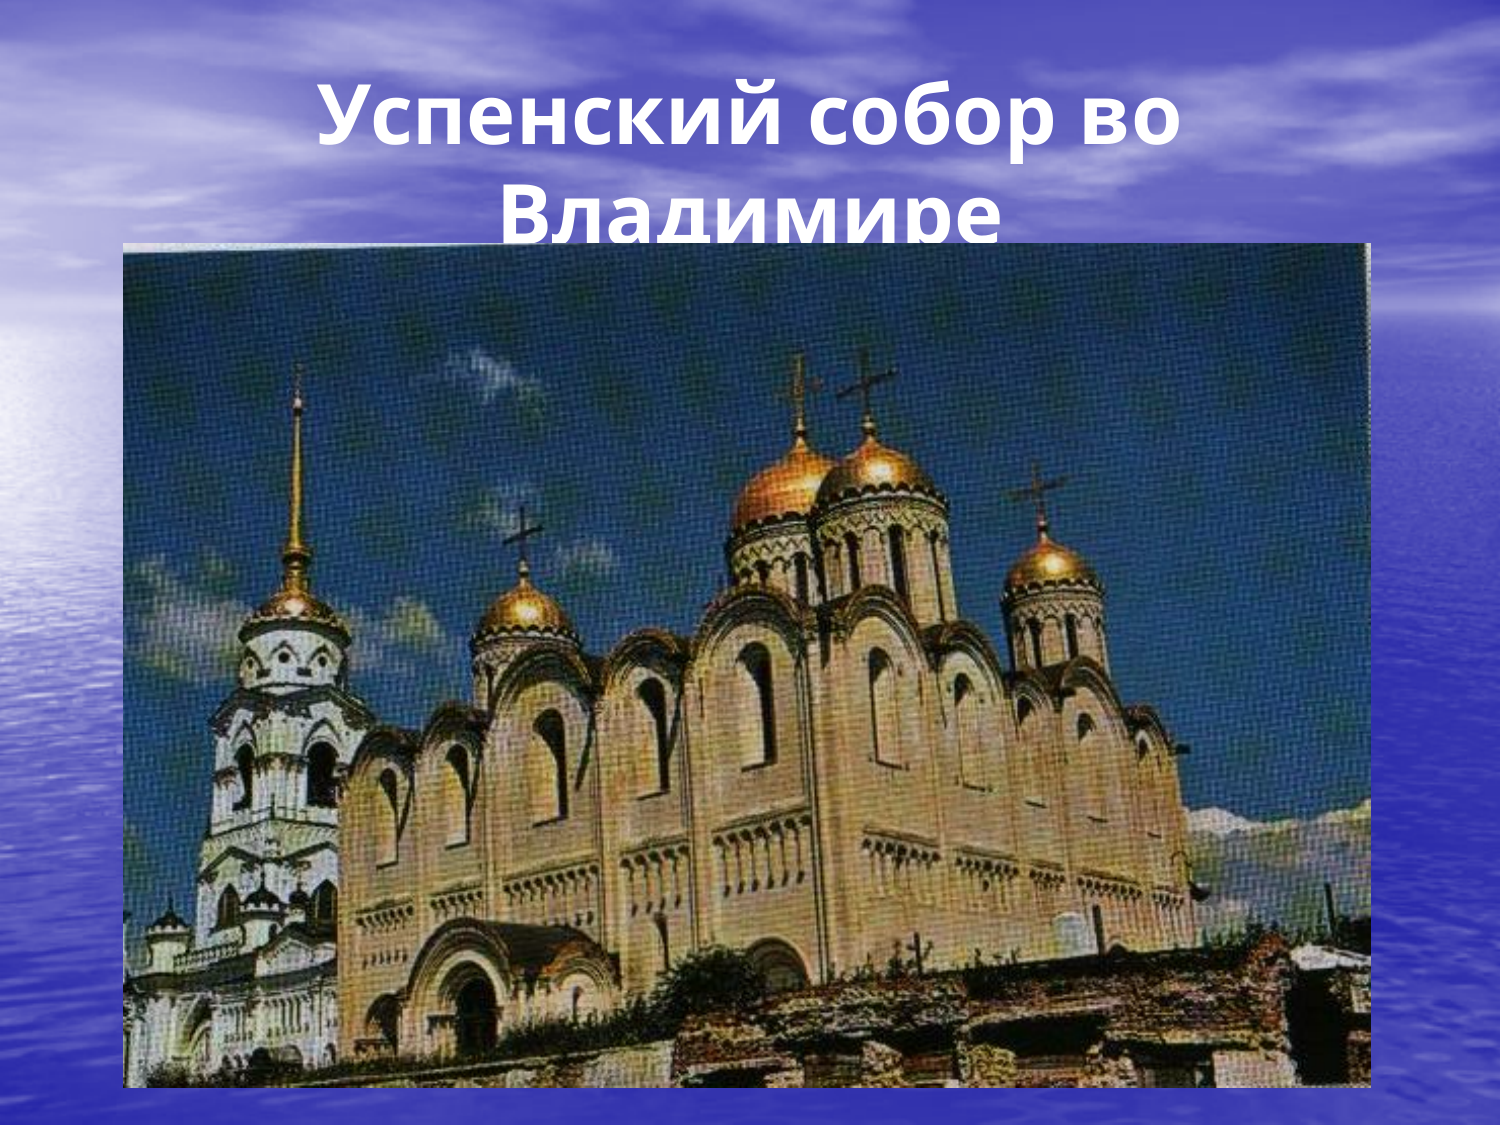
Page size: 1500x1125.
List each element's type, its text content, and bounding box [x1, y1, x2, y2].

picture [123, 243, 1371, 1089]
title Успенский собор во Владимире [74, 47, 1426, 276]
